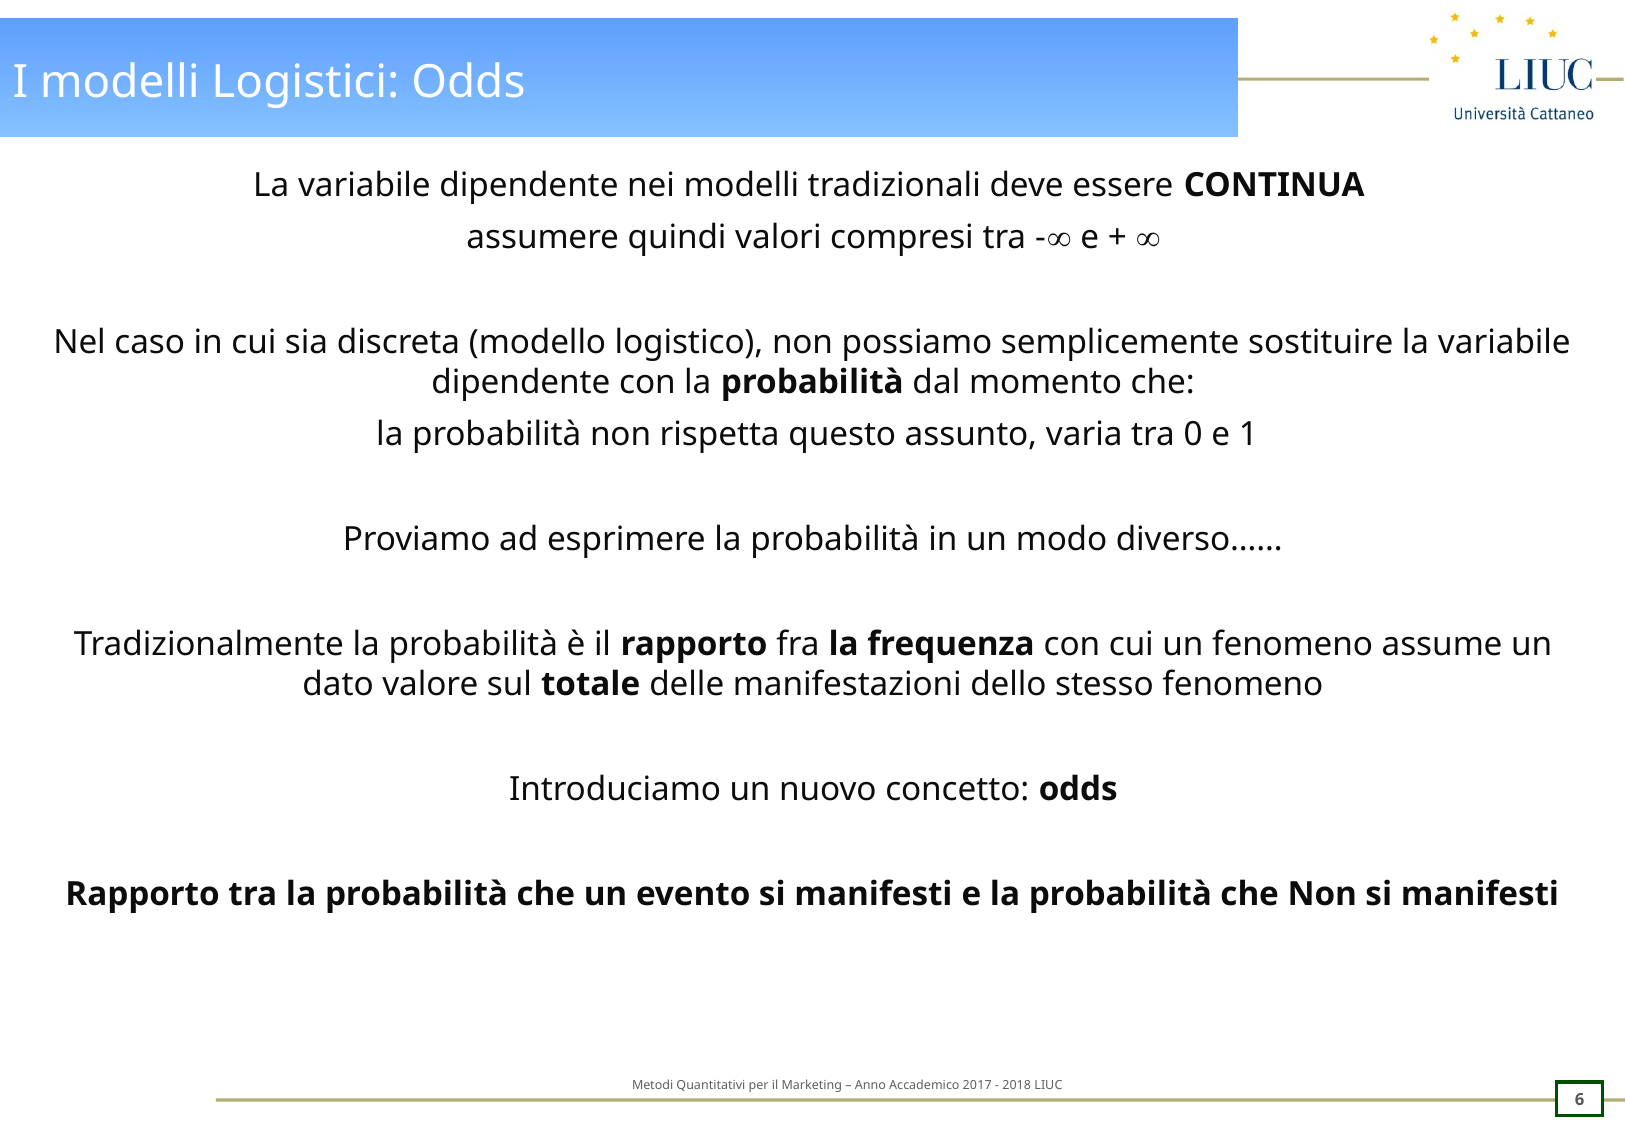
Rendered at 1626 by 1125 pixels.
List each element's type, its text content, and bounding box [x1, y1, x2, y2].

text_box La variabile dipendente nei modelli tradizionali deve essere CONTINUA assumere quindi valori compresi tra - e +  Nel caso in cui sia discreta (modello logistico), non possiamo semplicemente sostituire la variabile dipendente con la probabilità dal momento che: la probabilità non rispetta questo assunto, varia tra 0 e 1 Proviamo ad esprimere la probabilità in un modo diverso…… Tradizionalmente la probabilità è il rapporto fra la frequenza con cui un fenomeno assume un dato valore sul totale delle manifestazioni dello stesso fenomeno Introduciamo un nuovo concetto: odds Rapporto tra la probabilità che un evento si manifesti e la probabilità che Non si manifesti [36, 155, 1591, 920]
picture [1429, 0, 1596, 126]
title I modelli Logistici: Odds [12, 60, 1388, 108]
